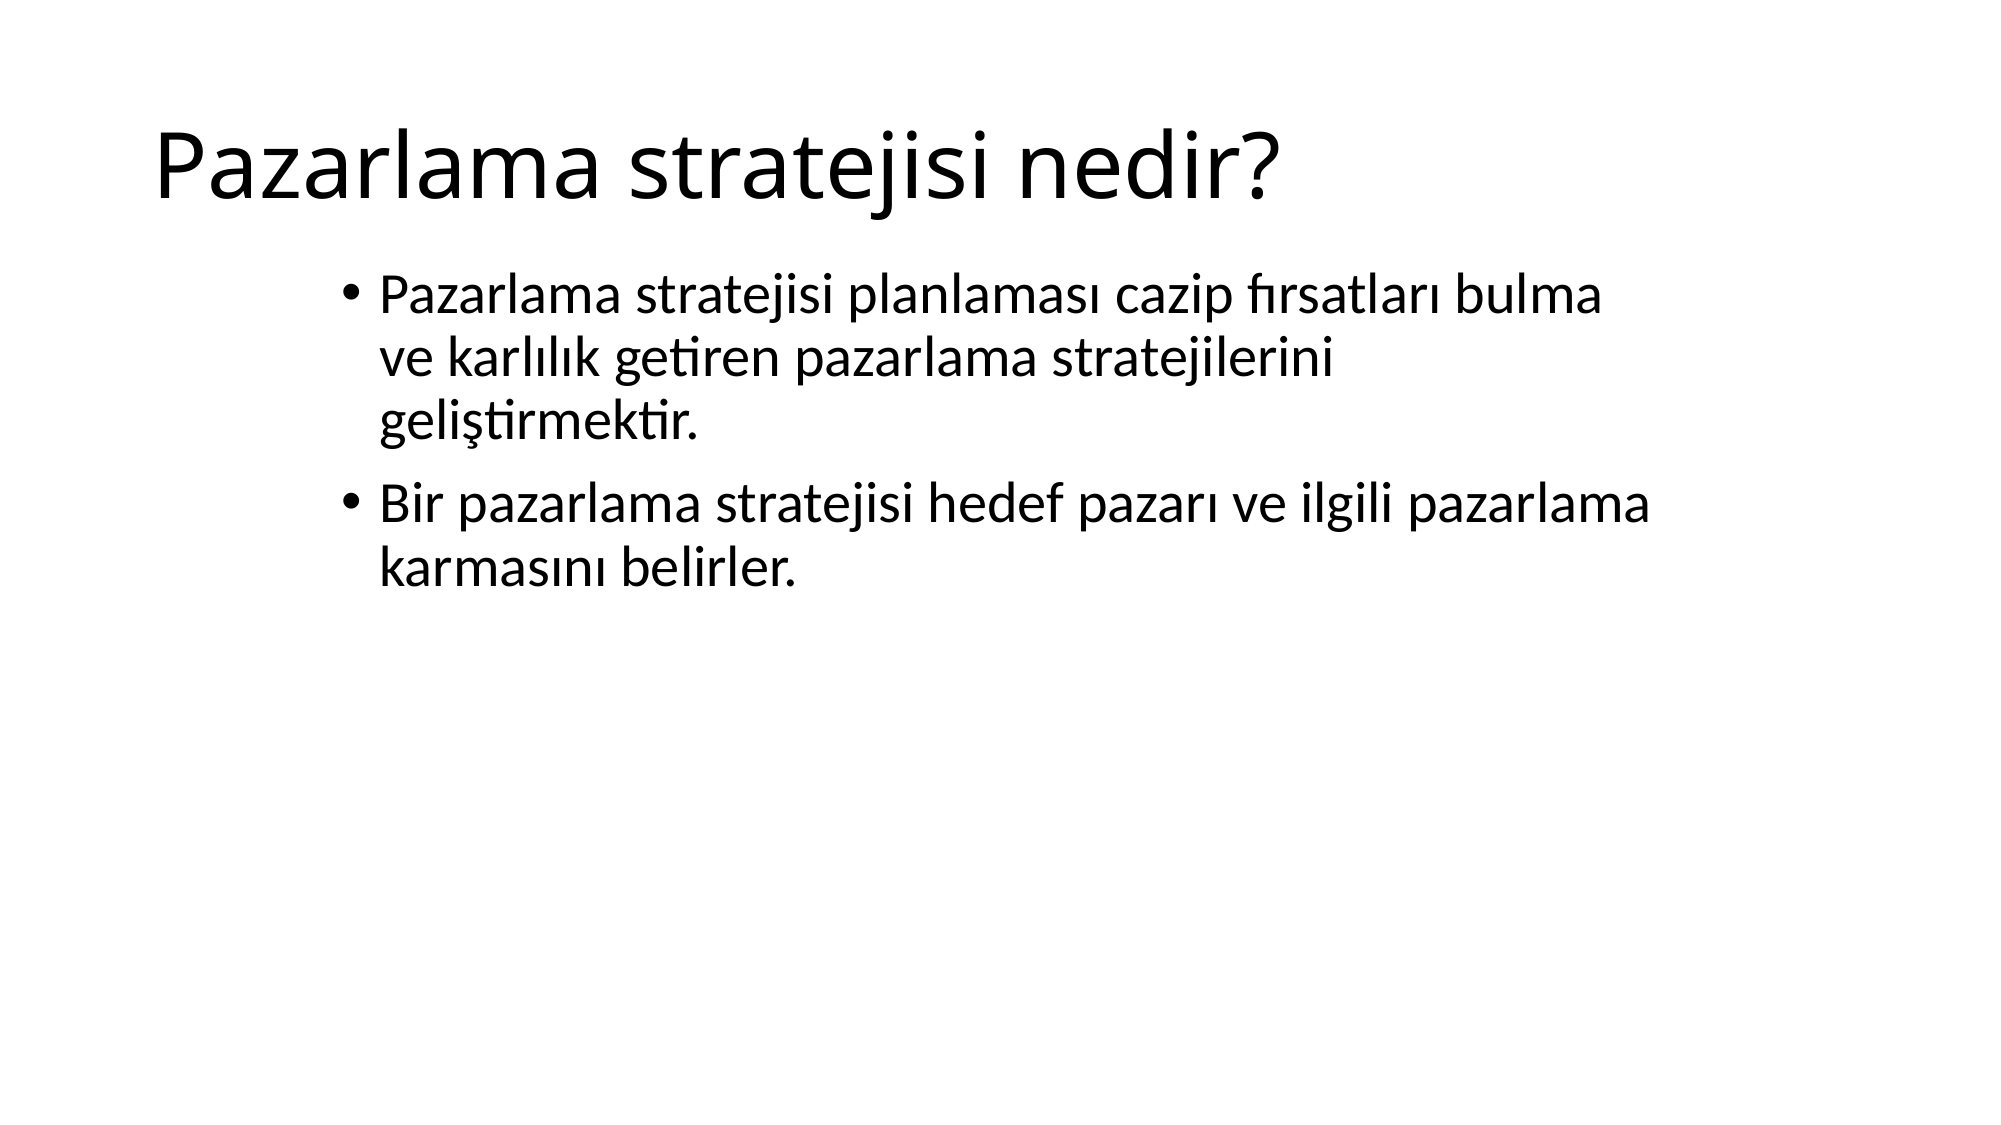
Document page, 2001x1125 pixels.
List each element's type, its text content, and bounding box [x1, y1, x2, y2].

title Pazarlama stratejisi nedir? [137, 59, 1863, 278]
list Pazarlama stratejisi planlaması cazip fırsatları bulma ve karlılık getiren pazarlama stratejilerini geliştirmektir. Bir pazarlama stratejisi hedef pazarı ve ilgili pazarlama karmasını belirler. [326, 255, 1677, 998]
